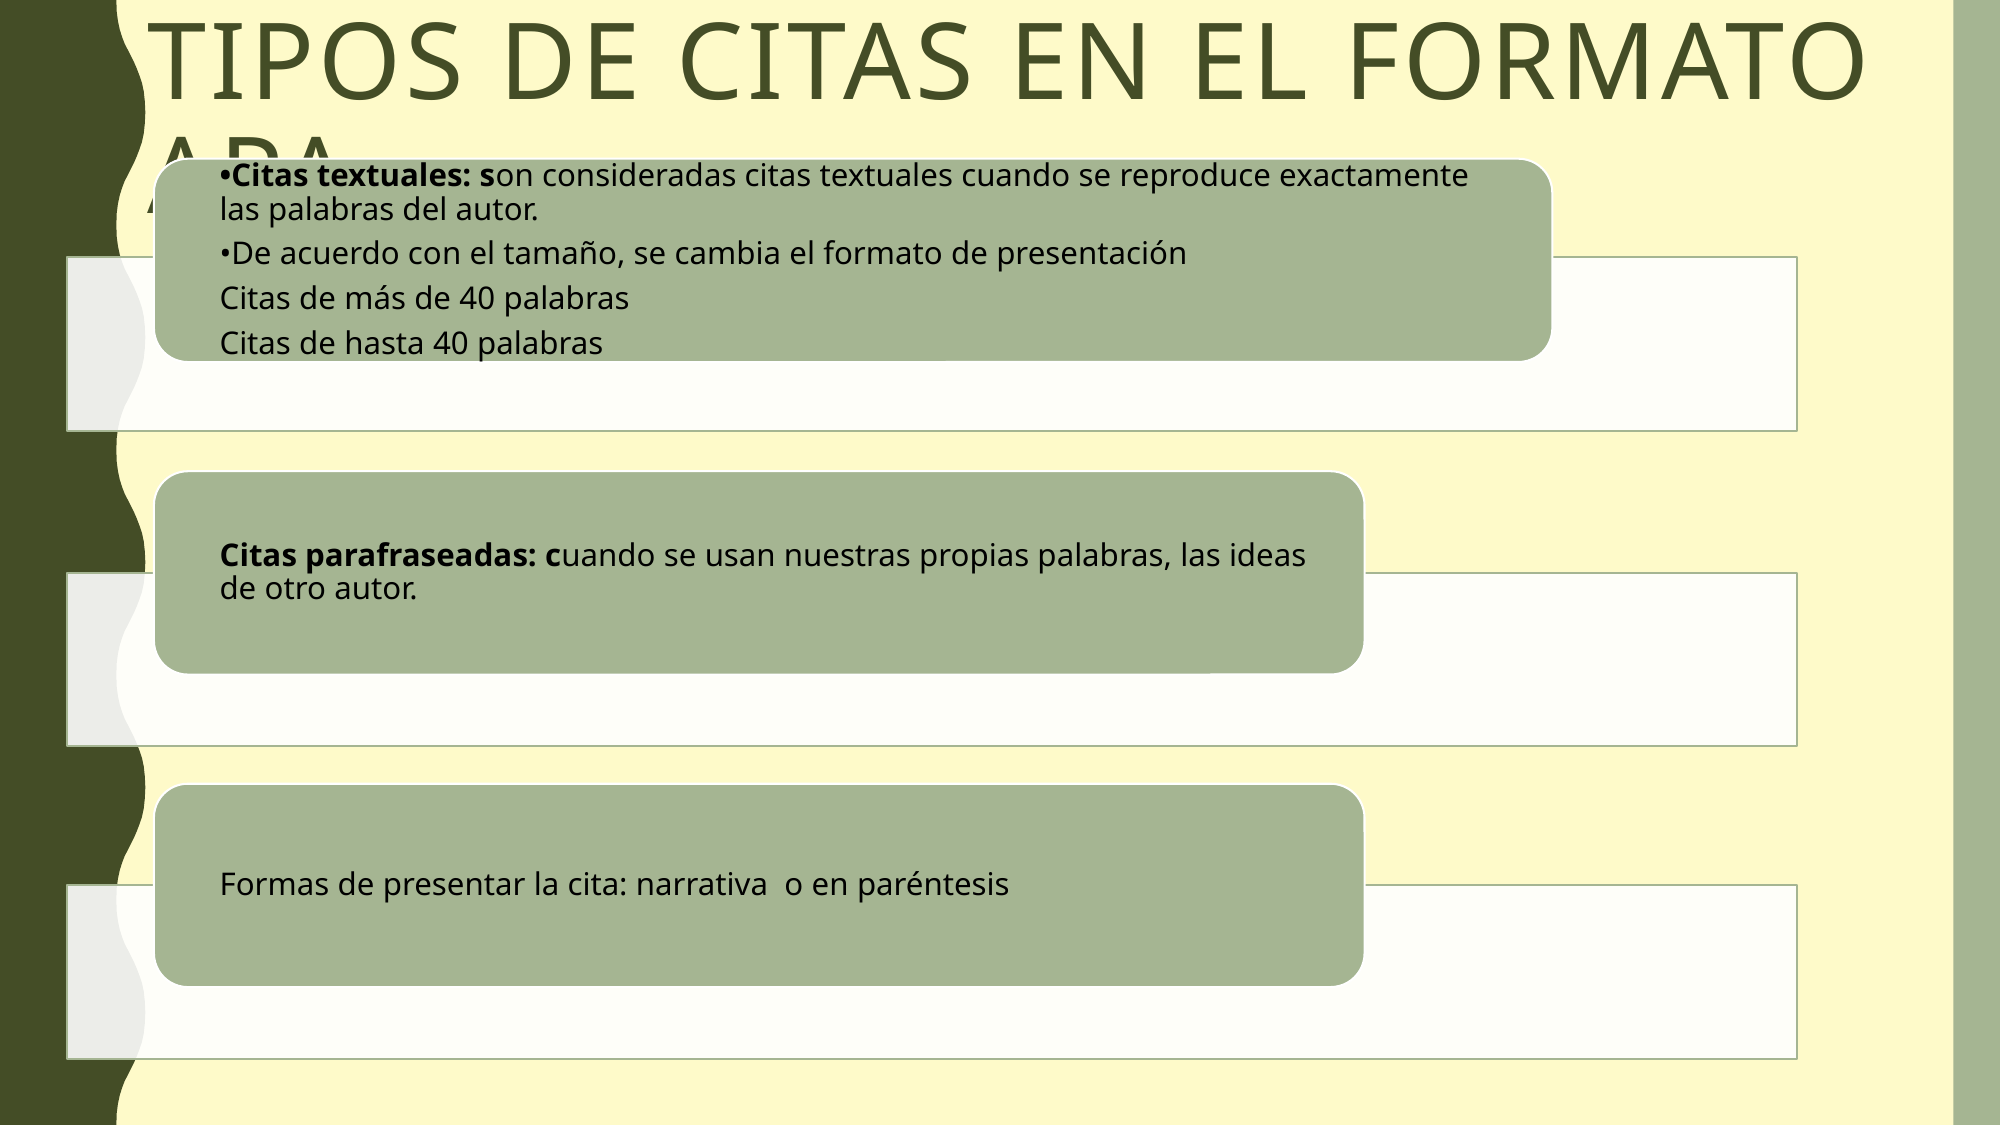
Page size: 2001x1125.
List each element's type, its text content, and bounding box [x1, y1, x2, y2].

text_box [67, 152, 1797, 1065]
title TIPOS DE CITAS EN EL FORMATO APA [131, 0, 2000, 218]
